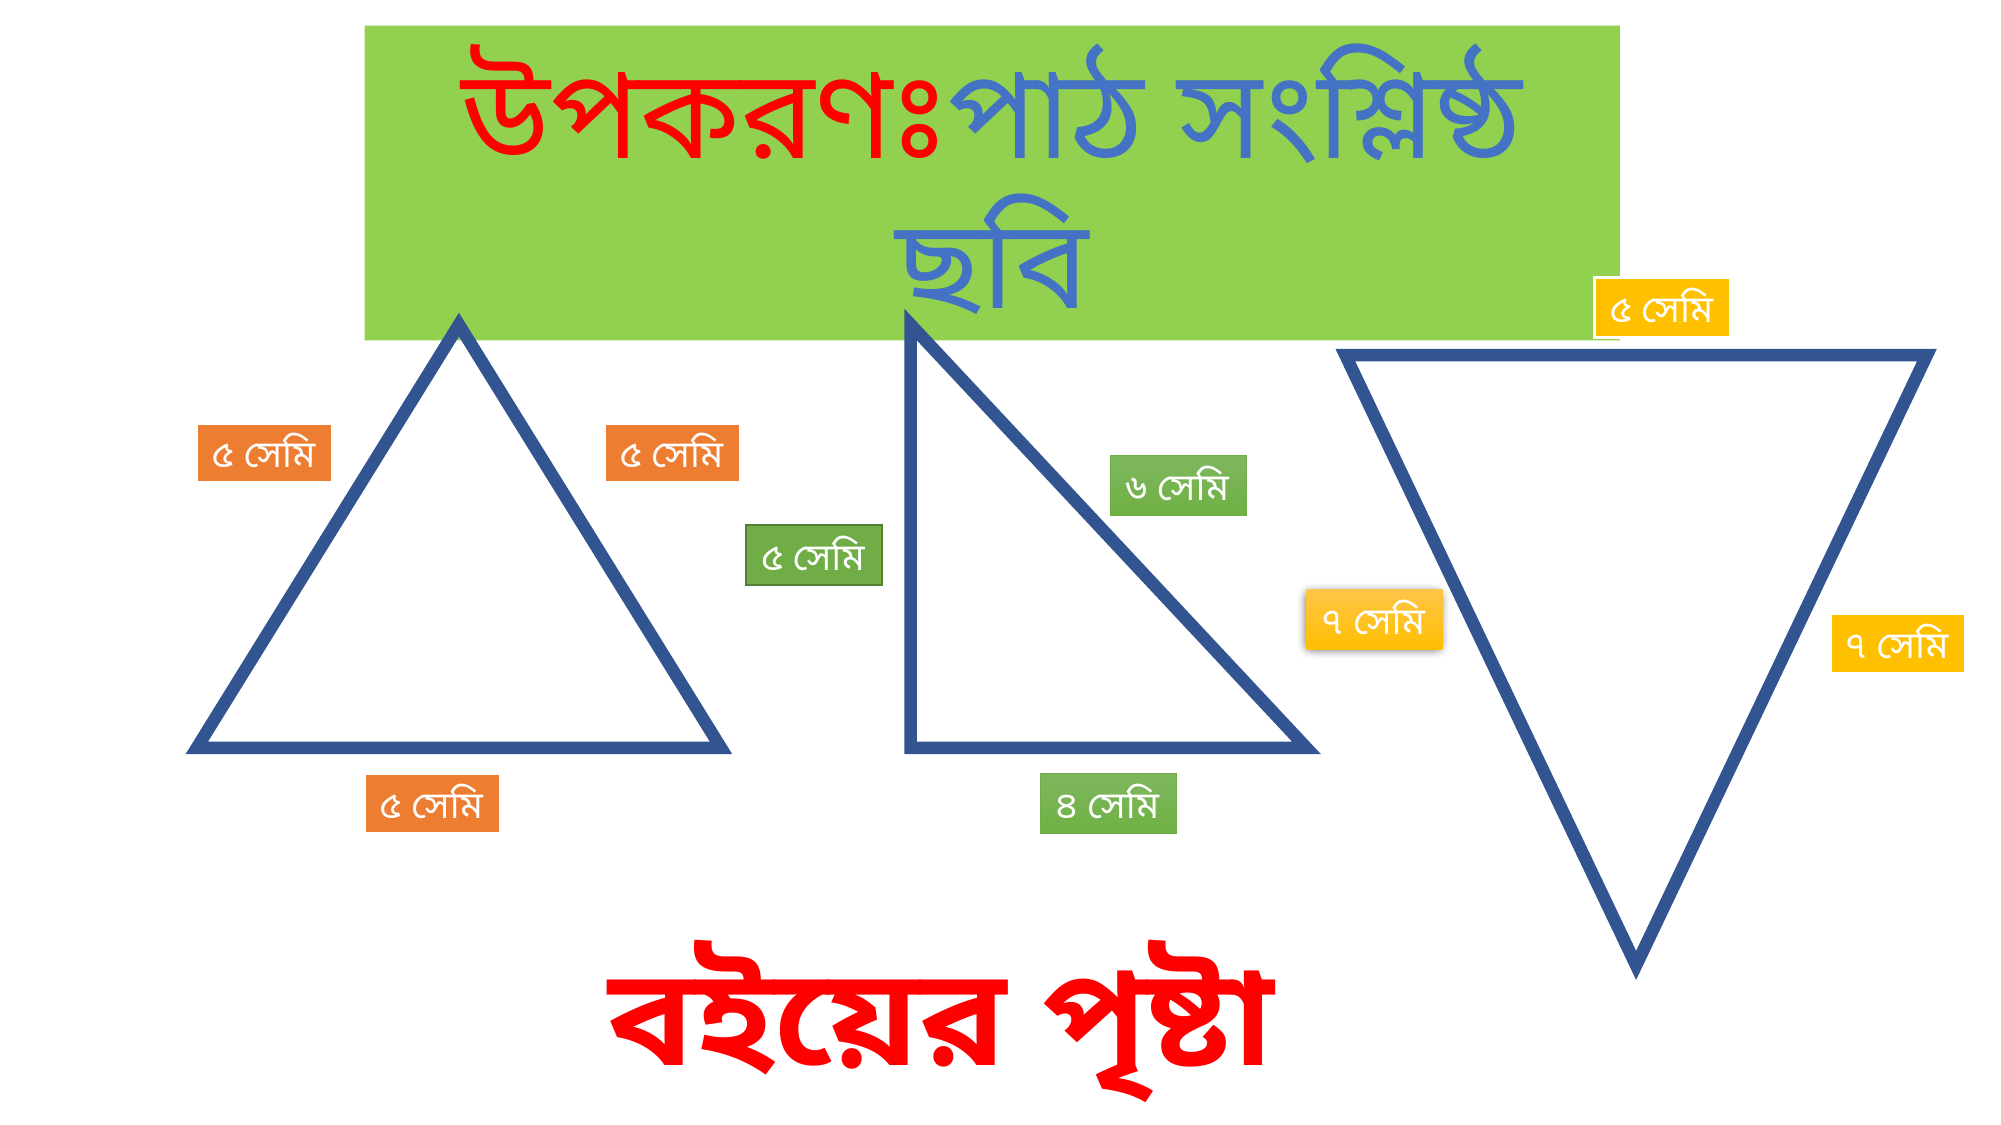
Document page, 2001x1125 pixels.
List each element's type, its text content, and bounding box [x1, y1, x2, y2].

text_box উপকরণঃপাঠ সংশ্লিষ্ঠ ছবি [364, 25, 1620, 277]
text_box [196, 277, 1966, 966]
text_box বইয়ের পৃষ্টা ১৫৫ [537, 966, 1346, 1125]
